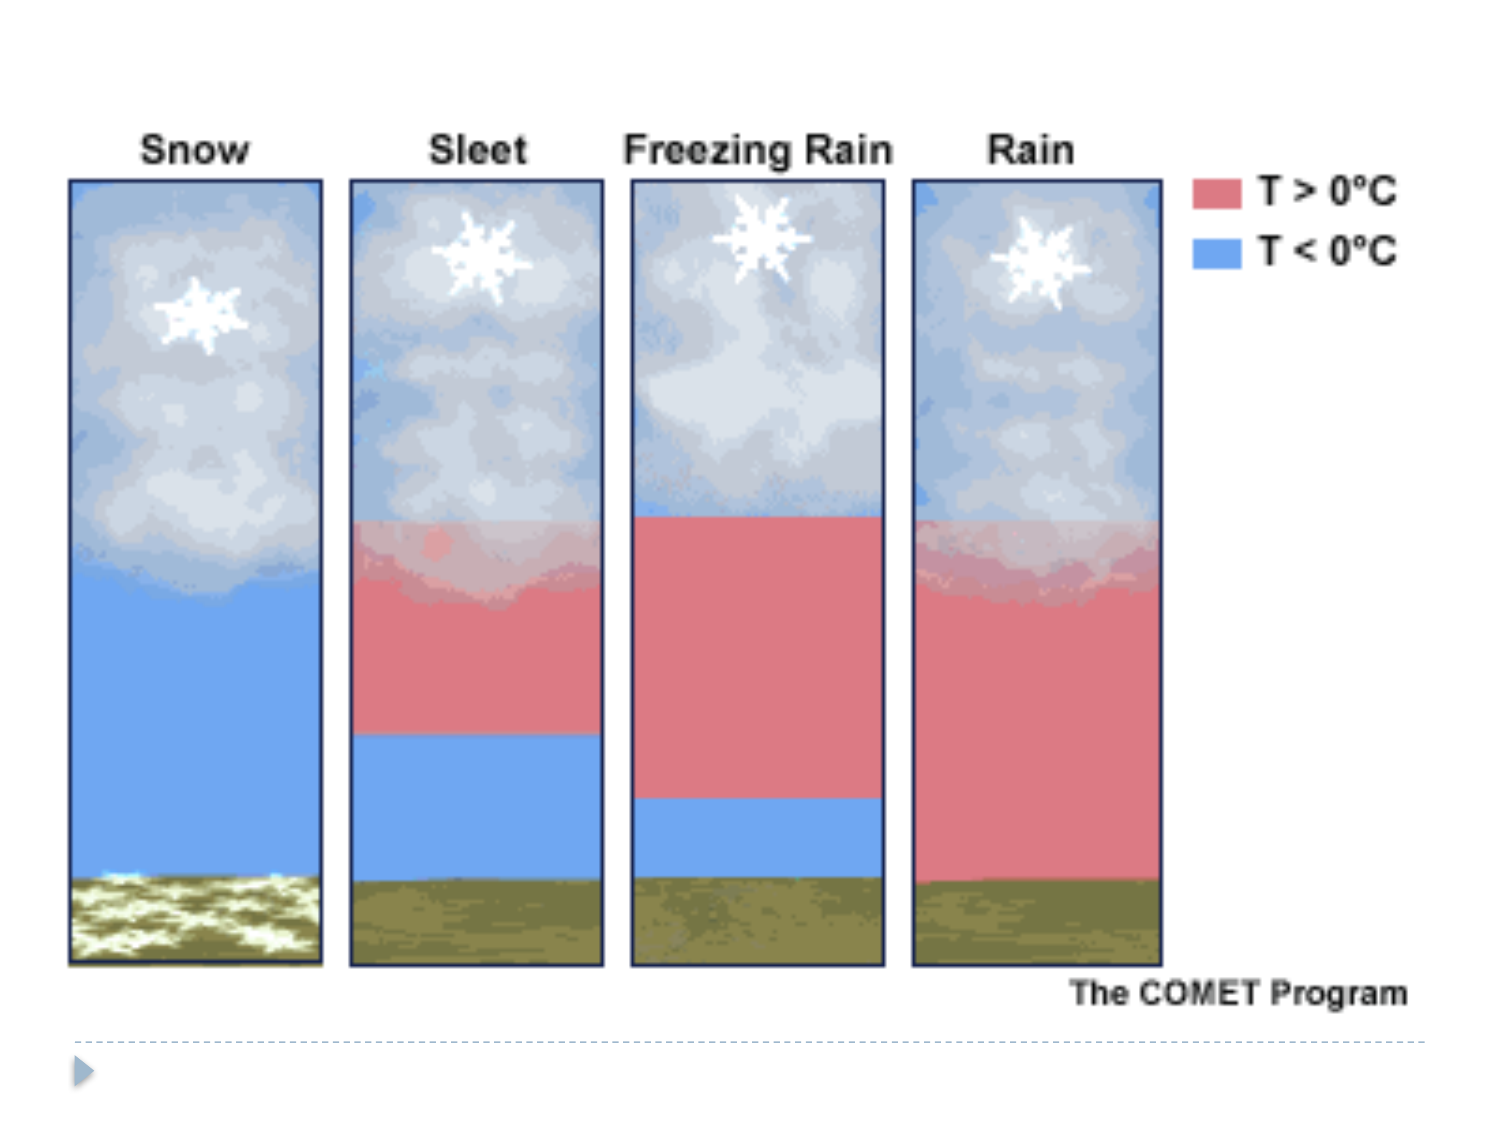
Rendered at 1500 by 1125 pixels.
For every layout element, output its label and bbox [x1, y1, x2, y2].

picture [31, 124, 1438, 1025]
